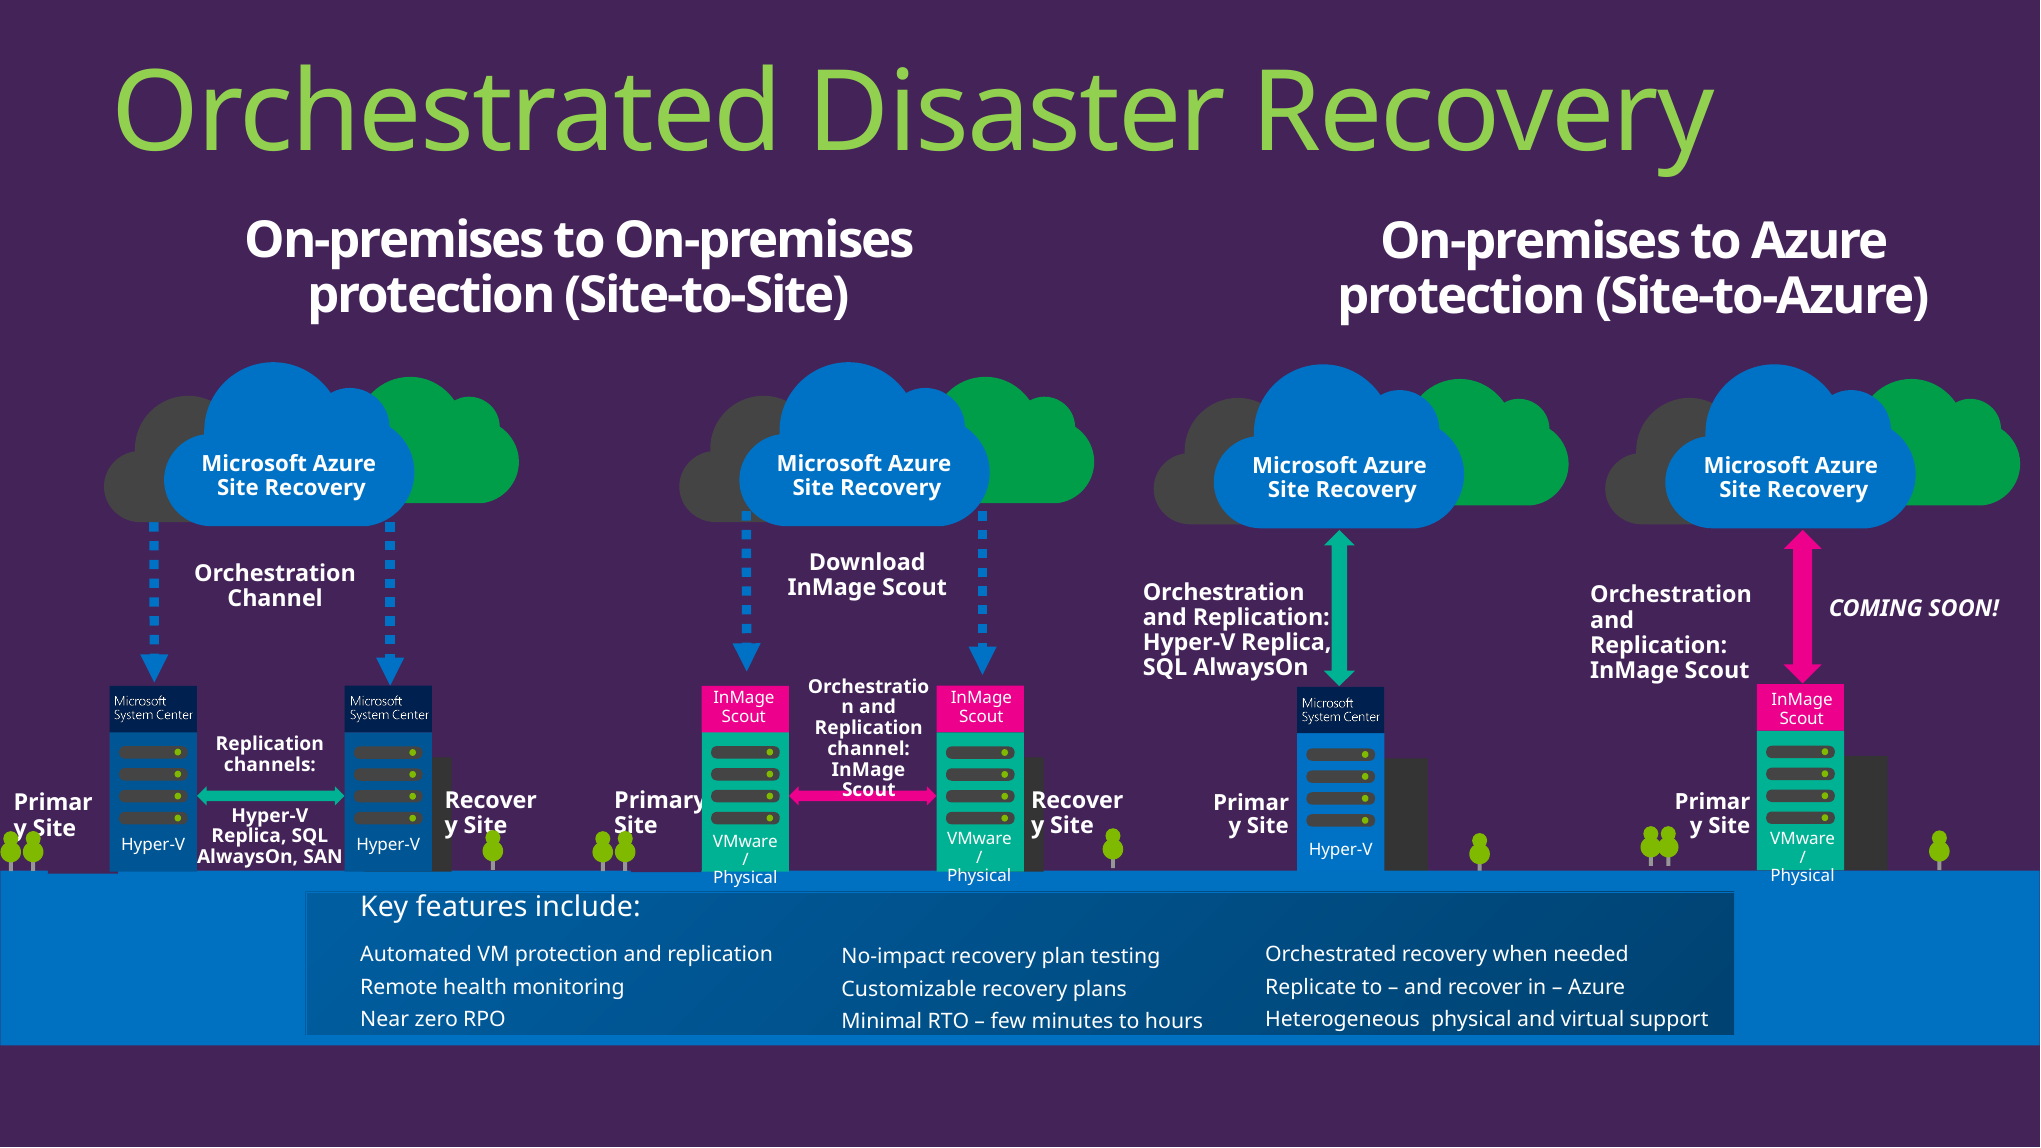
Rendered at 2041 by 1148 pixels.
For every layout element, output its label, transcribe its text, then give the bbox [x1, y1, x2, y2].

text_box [1133, 363, 2021, 876]
title On-premises to On-premises protection (Site-to-Site) [146, 198, 1011, 292]
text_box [0, 361, 1133, 874]
text_box VMware / Physical [1766, 876, 1840, 885]
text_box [305, 872, 1735, 1047]
text_box On-premises to Azure protection (Site-to-Azure) [1274, 198, 1994, 292]
text_box COMING SOON! [2021, 596, 2031, 623]
text_box [1735, 870, 2040, 1046]
text_box [0, 874, 305, 1046]
text_box Orchestrated Disaster Recovery [87, 38, 1953, 131]
